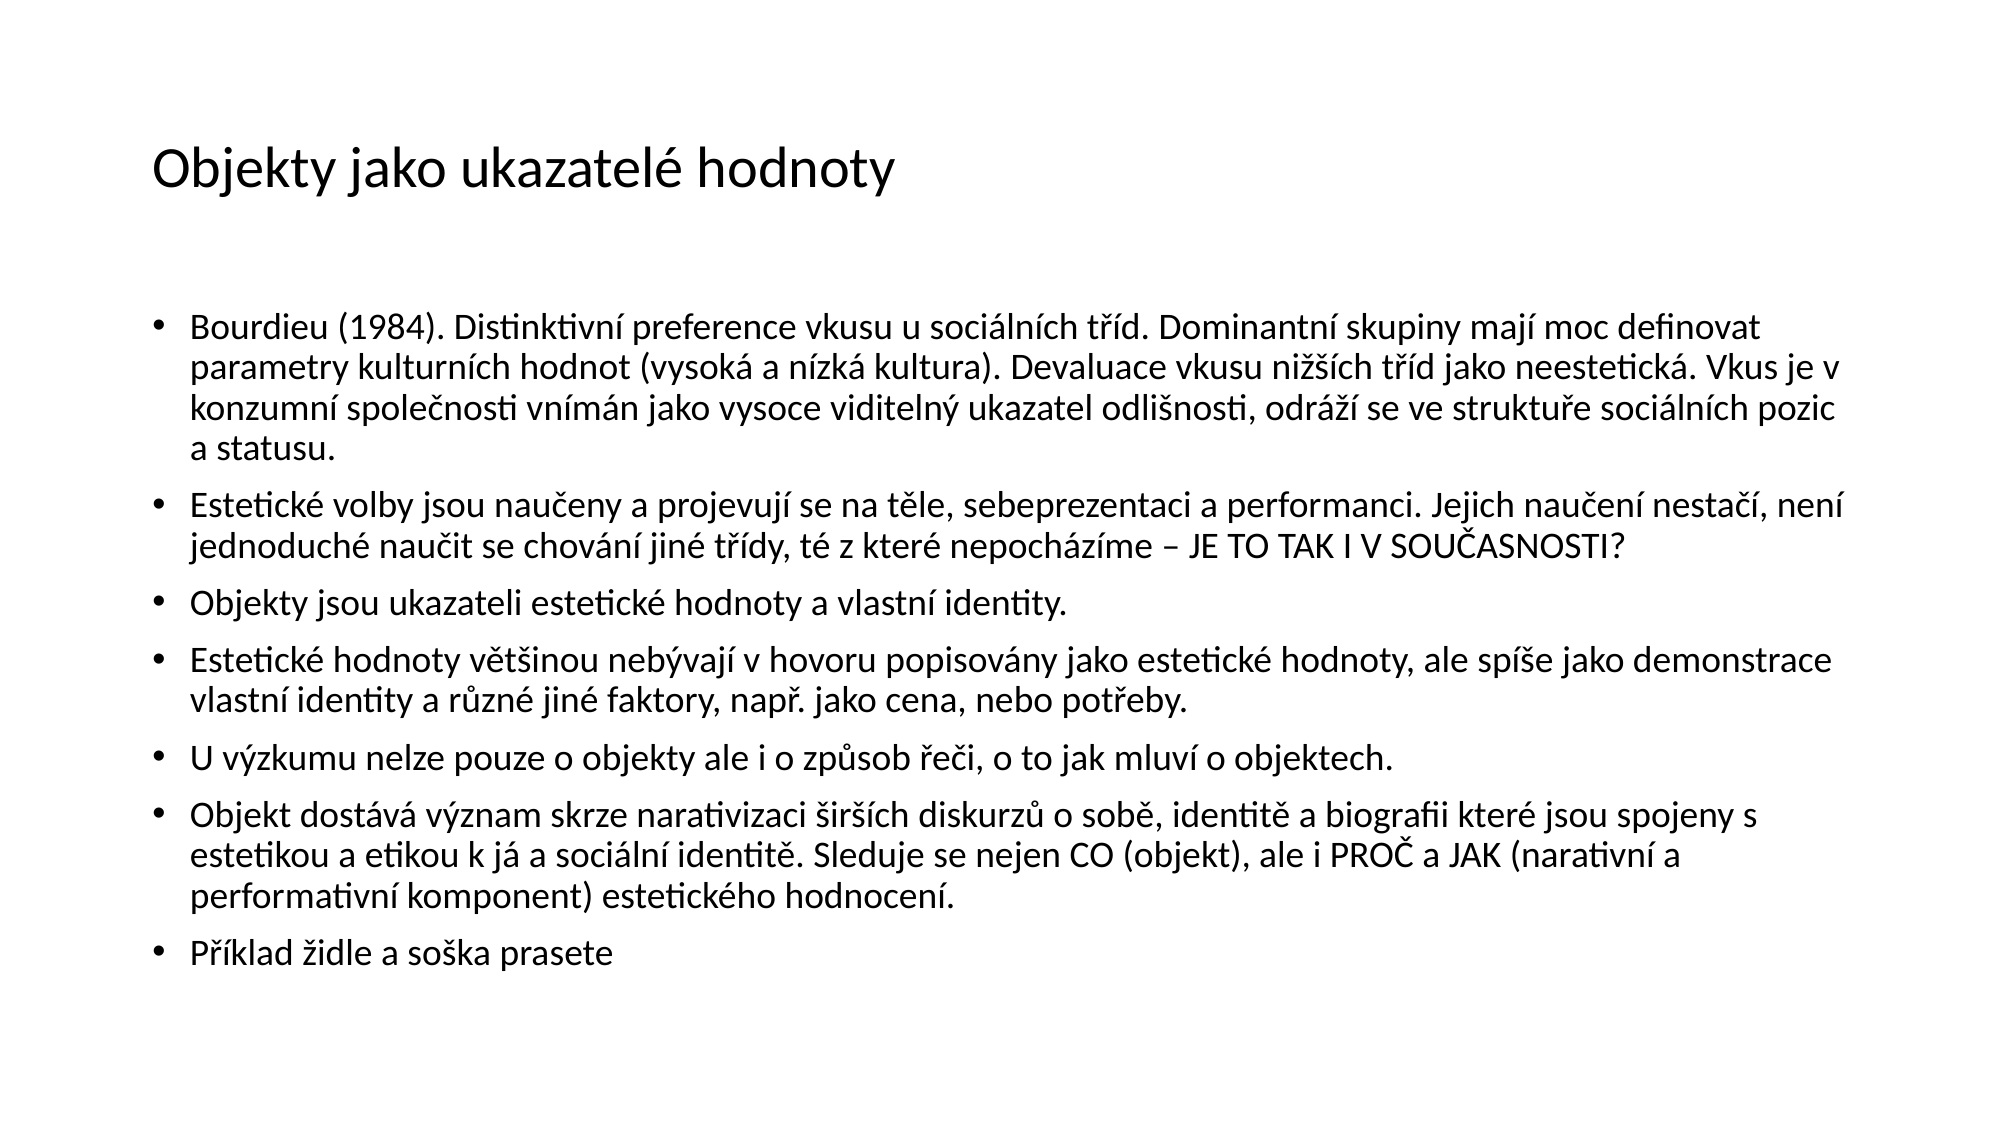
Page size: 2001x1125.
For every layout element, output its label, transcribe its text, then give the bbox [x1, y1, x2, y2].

title Objekty jako ukazatelé hodnoty [137, 59, 1863, 278]
list Bourdieu (1984). Distinktivní preference vkusu u sociálních tříd. Dominantní skupiny mají moc definovat parametry kulturních hodnot (vysoká a nízká kultura). Devaluace vkusu nižších tříd jako neestetická. Vkus je v konzumní společnosti vnímán jako vysoce viditelný ukazatel odlišnosti, odráží se ve struktuře sociálních pozic a statusu. Estetické volby jsou naučeny a projevují se na těle, sebeprezentaci a performanci. Jejich naučení nestačí, není jednoduché naučit se chování jiné třídy, té z které nepocházíme – JE TO TAK I V SOUČASNOSTI? Objekty jsou ukazateli estetické hodnoty a vlastní identity. Estetické hodnoty většinou nebývají v hovoru popisovány jako estetické hodnoty, ale spíše jako demonstrace vlastní identity a různé jiné faktory, např. jako cena, nebo potřeby. U výzkumu nelze pouze o objekty ale i o způsob řeči, o to jak mluví o objektech. Objekt dostává význam skrze narativizaci širších diskurzů o sobě, identitě a biografii které jsou spojeny s estetikou a etikou k já a sociální identitě. Sleduje se nejen CO (objekt), ale i PROČ a JAK (narativní a performativní komponent) estetického hodnocení. Příklad židle a soška prasete [137, 299, 1863, 1014]
